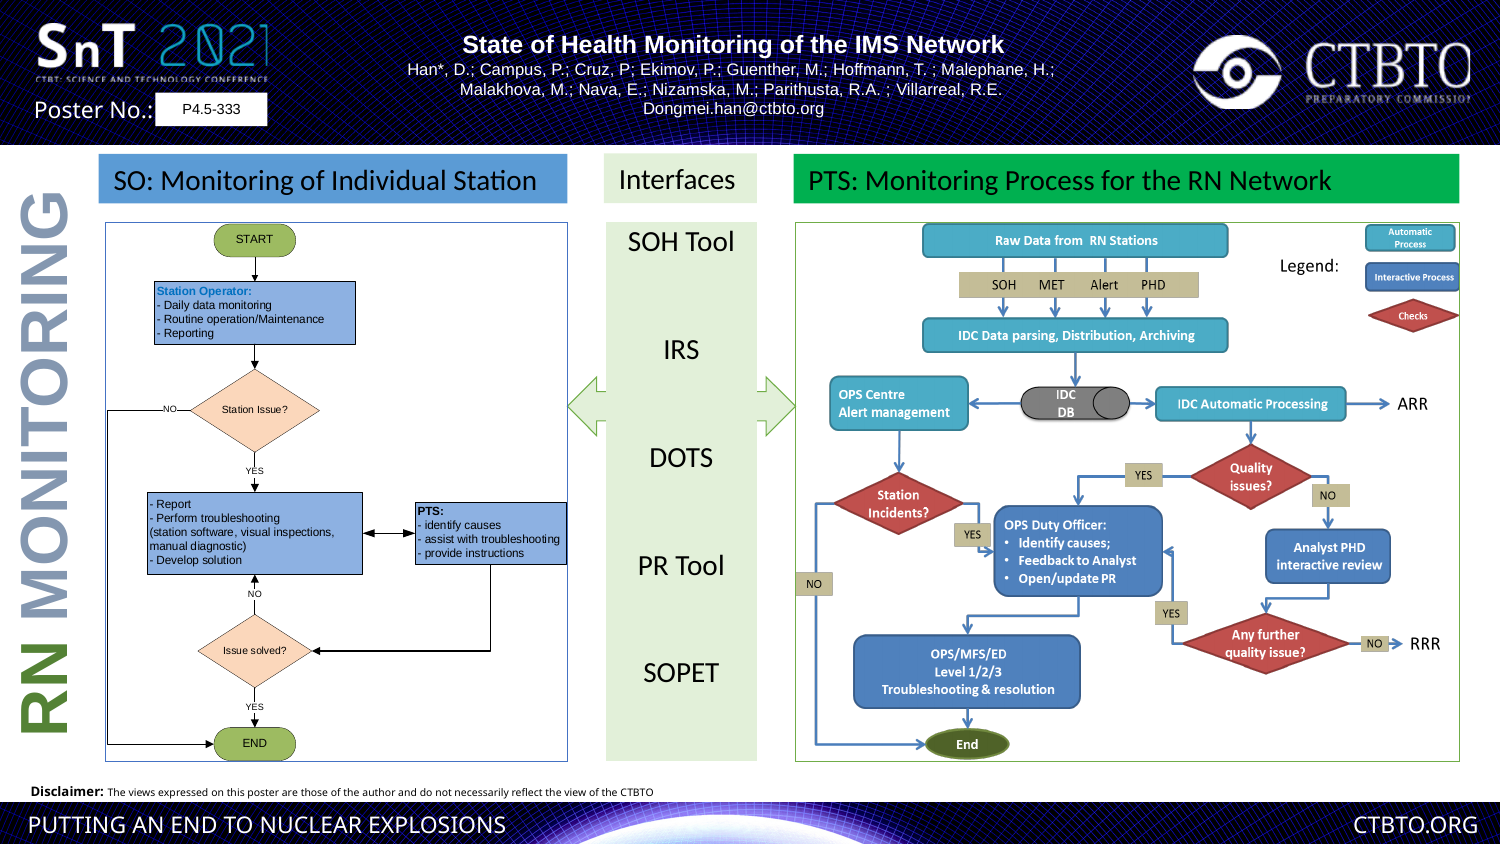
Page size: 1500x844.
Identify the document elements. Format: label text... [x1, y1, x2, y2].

text_box Interfaces [603, 153, 757, 204]
text_box [757, 375, 795, 437]
table_cell IRS [606, 330, 757, 438]
picture [105, 222, 568, 762]
text_box PTS: Monitoring Process for the RN Network [793, 153, 1460, 204]
text_box P4.5-333 [156, 93, 267, 126]
table_header SOH Tool [606, 222, 757, 330]
text_box RN MONITORING [0, 144, 88, 782]
picture [795, 222, 1460, 762]
text_box [568, 375, 606, 437]
table_cell DOTS [606, 438, 757, 546]
table_cell PR Tool [606, 546, 757, 653]
table_cell SOPET [606, 653, 757, 761]
picture [0, 802, 1500, 844]
picture [0, 0, 1500, 145]
text_box State of Health Monitoring of the IMS Network Han*, D.; Campus, P.; Cruz, P; Ekimov, P.; Guenther, M.; Hoffmann, T. ; Malephane, H.; Malakhova, M.; Nava, E.; Nizamska, M.; Parithusta, R.A. ; Villarreal, R.E. Dongmei.han@ctbto.org [326, 26, 1141, 120]
text_box SO: Monitoring of Individual Station [98, 153, 568, 204]
